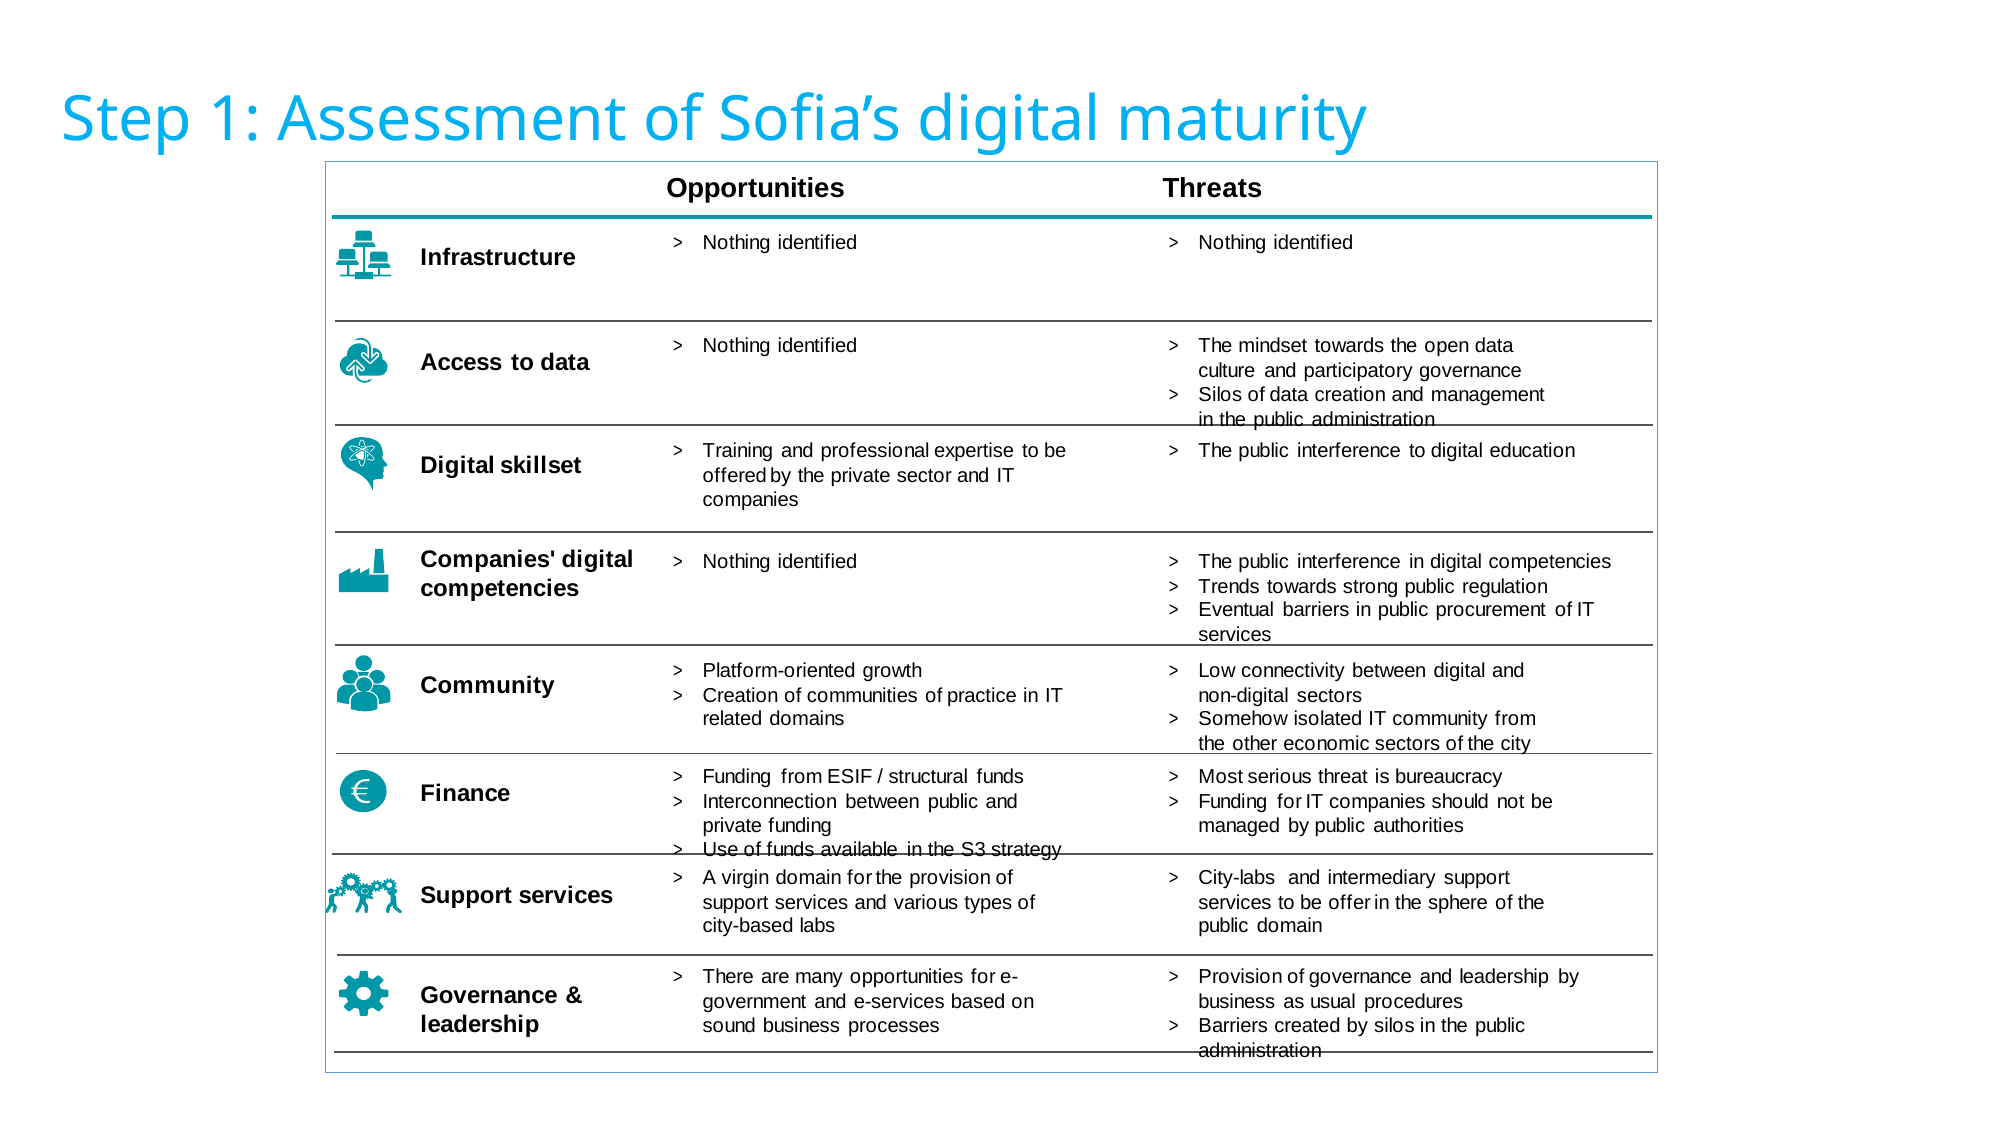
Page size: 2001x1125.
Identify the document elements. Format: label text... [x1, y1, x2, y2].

picture [325, 161, 1658, 1073]
text_box Step 1: Assessment of Sofia’s digital maturity [47, 70, 1936, 161]
